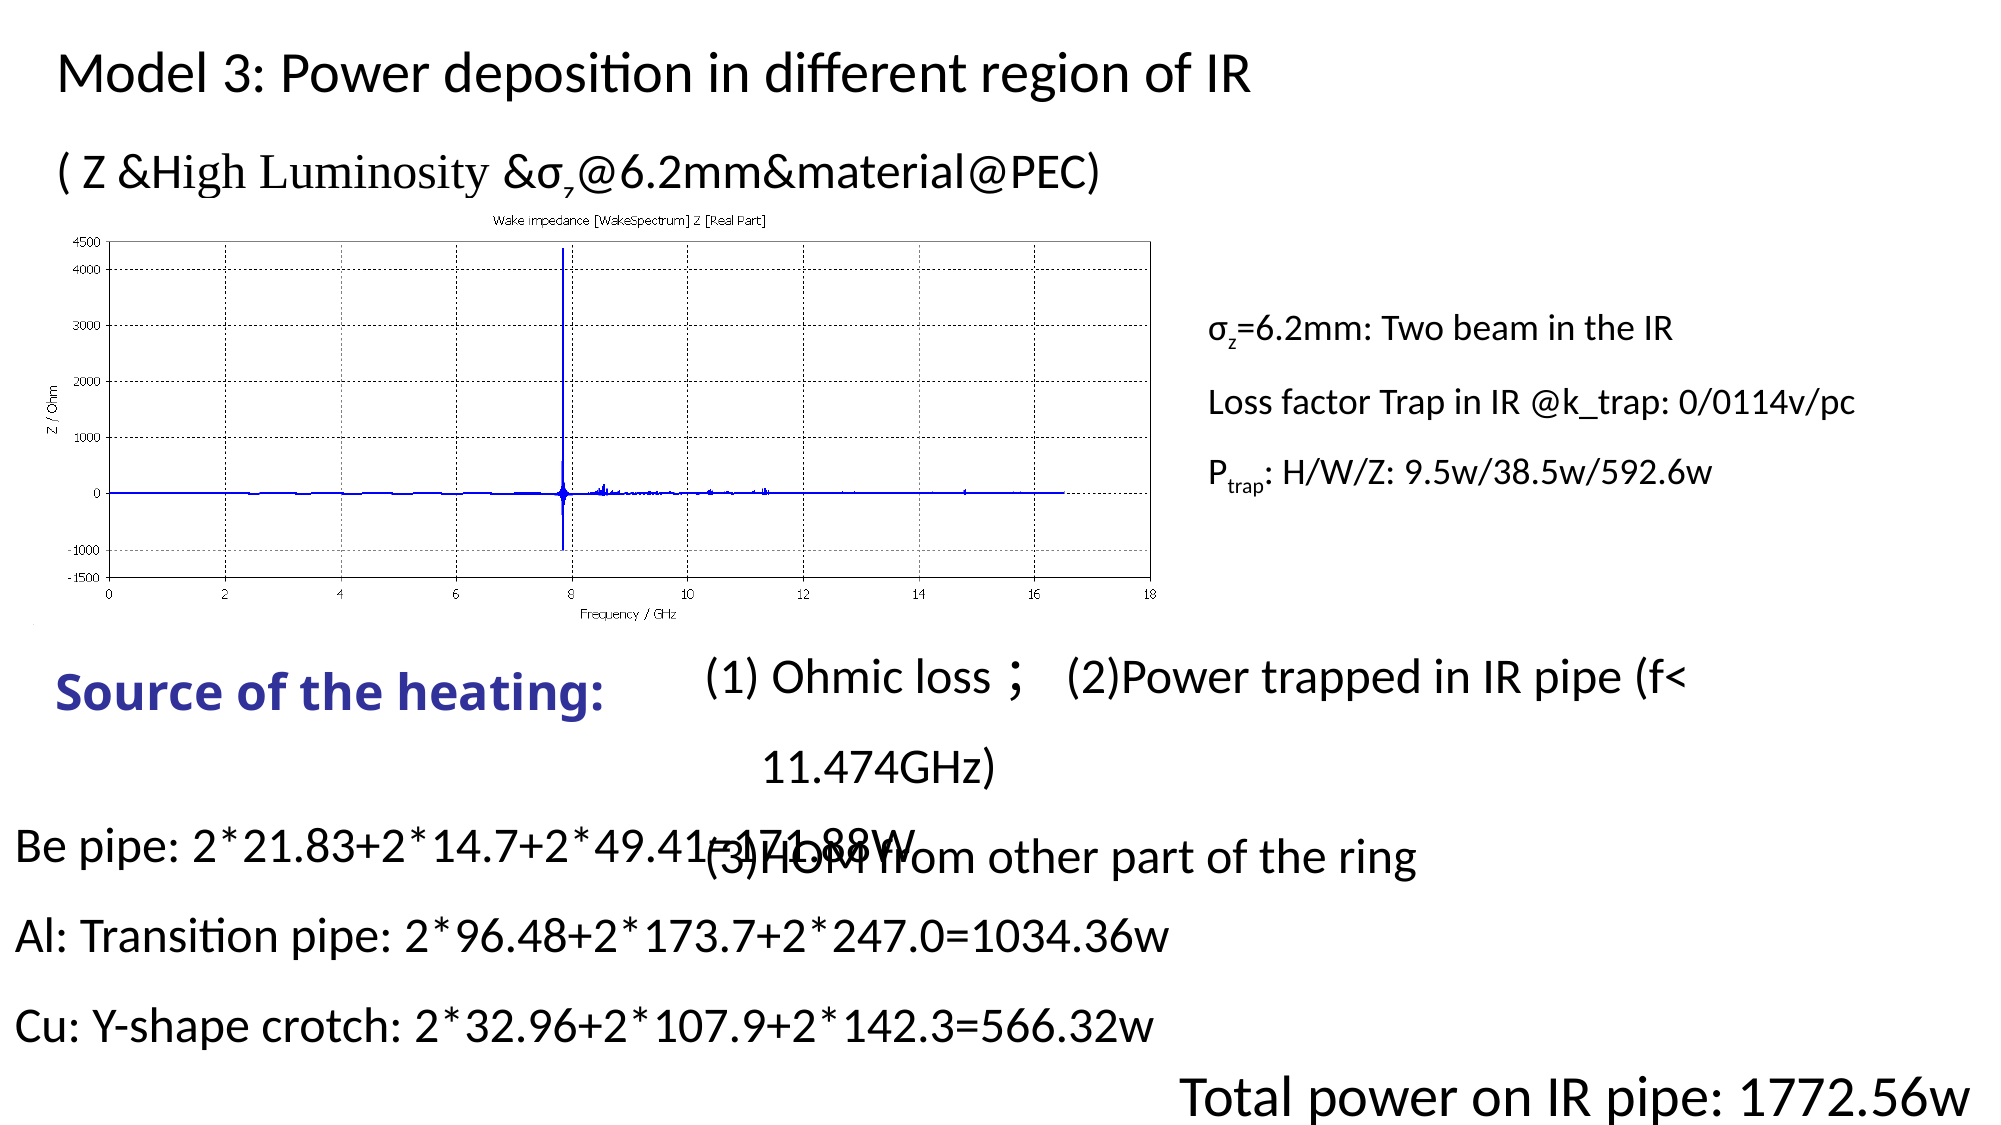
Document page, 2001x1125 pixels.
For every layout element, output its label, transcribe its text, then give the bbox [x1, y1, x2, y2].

text_box Source of the heating: [40, 652, 621, 728]
text_box Be pipe: 2*21.83+2*14.7+2*49.41=171.88W Al: Transition pipe: 2*96.48+2*173.7+2*247.0=1034.36w Cu: Y-shape crotch: 2*32.96+2*107.9+2*142.3=566.32w [0, 775, 1198, 1060]
picture [33, 198, 1161, 625]
text_box Total power on IR pipe: 1772.56w [1165, 1016, 1987, 1125]
text_box σz=6.2mm: Two beam in the IR Loss factor Trap in IR @k_trap: 0/0114v/pc Ptrap: H/W/Z: 9.5w/38.5w/592.6w [1193, 270, 1939, 506]
text_box Ohmic loss；(2)Power trapped in IR pipe (f< 11.474GHz) (3)HOM from other part of the ring [689, 606, 1939, 892]
text_box Model 3: Power deposition in different region of IR ( Z &High Luminosity &σz@6.2mm&material@PEC) [41, 0, 1282, 215]
